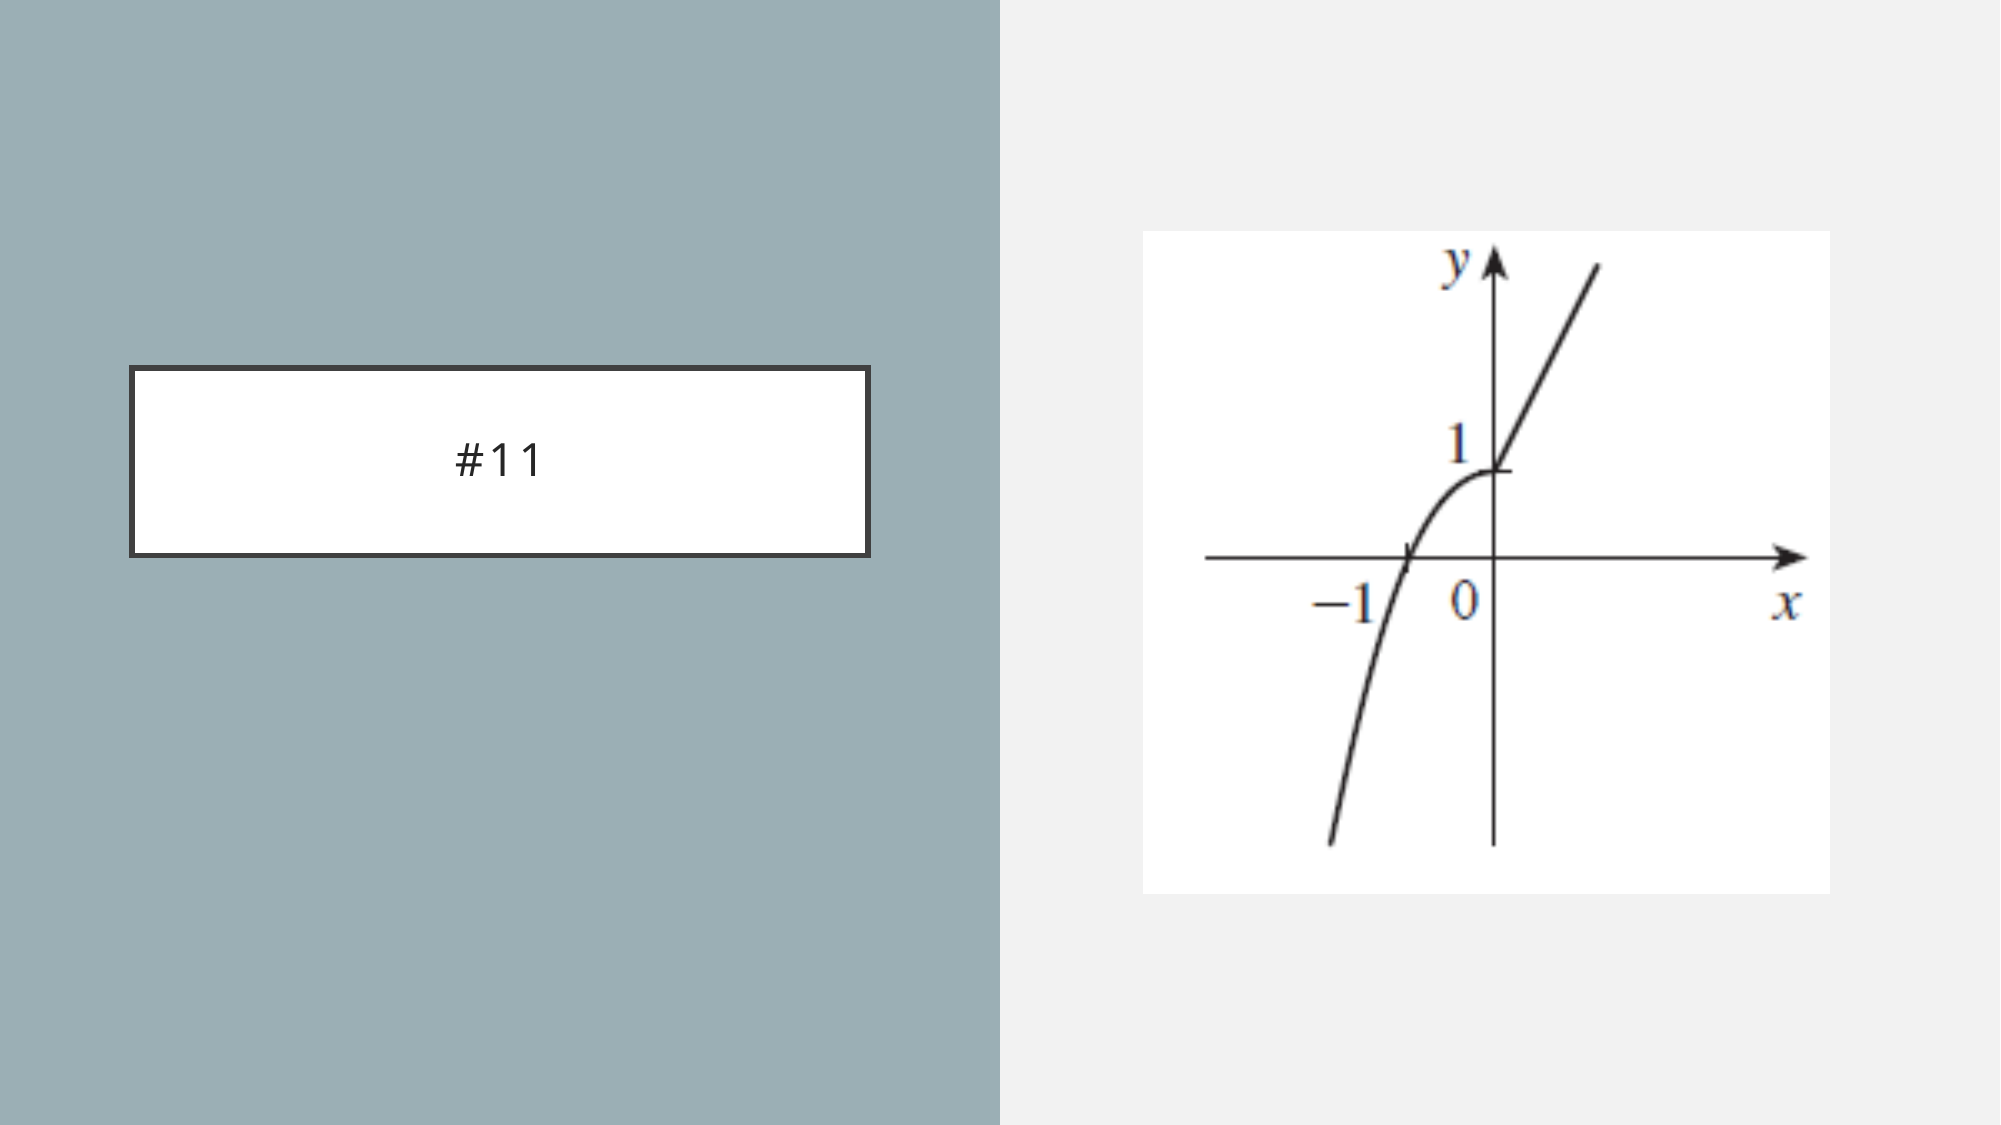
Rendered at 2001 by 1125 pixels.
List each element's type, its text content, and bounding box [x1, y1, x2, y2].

picture [1143, 231, 1830, 894]
title #11 [129, 365, 871, 558]
